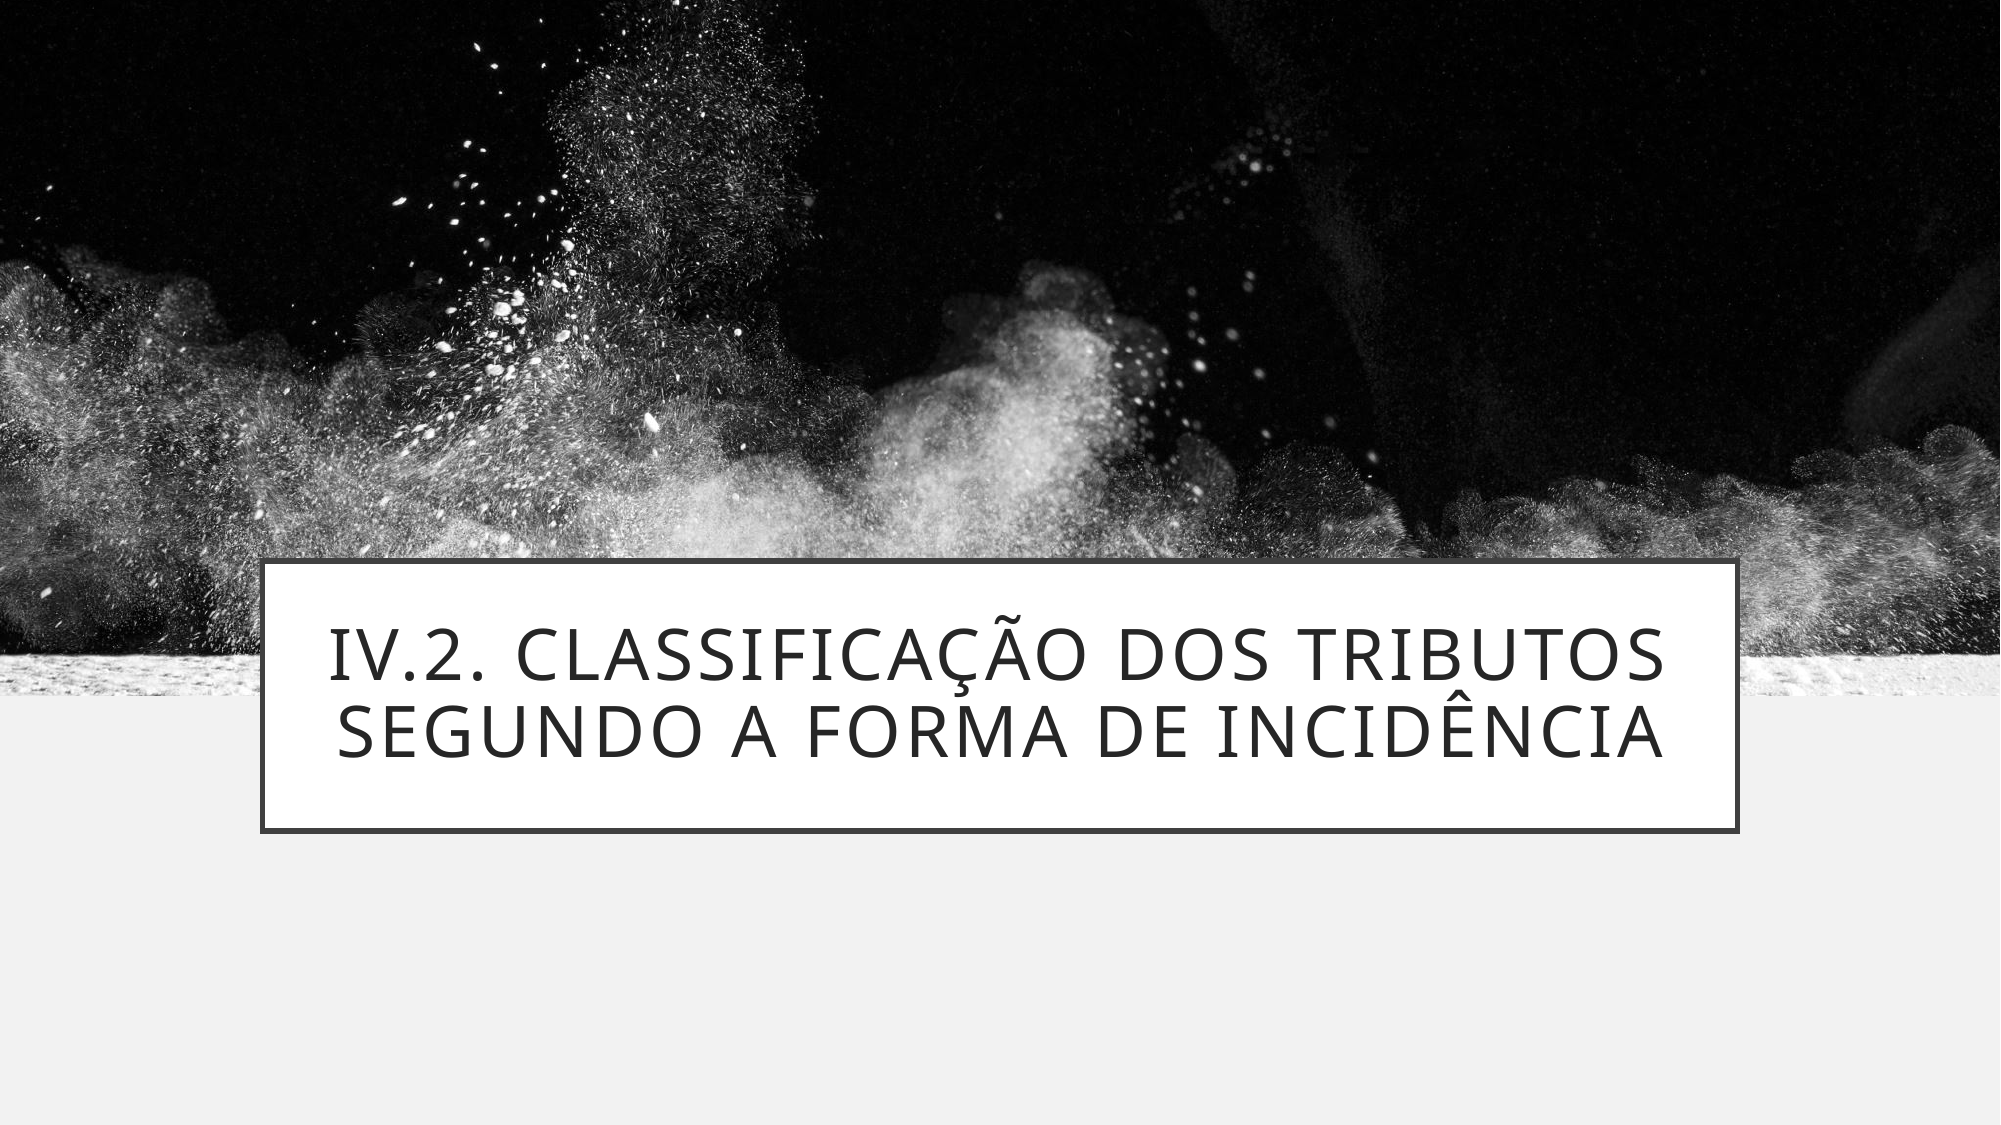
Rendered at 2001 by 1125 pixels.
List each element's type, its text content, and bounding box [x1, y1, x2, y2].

title IV.2. CLASSIFICAÇÃO DOS TRIBUTOS SEGUNDO A FORMA DE INCIDÊNCIA [260, 696, 1740, 834]
picture [0, 0, 2000, 696]
